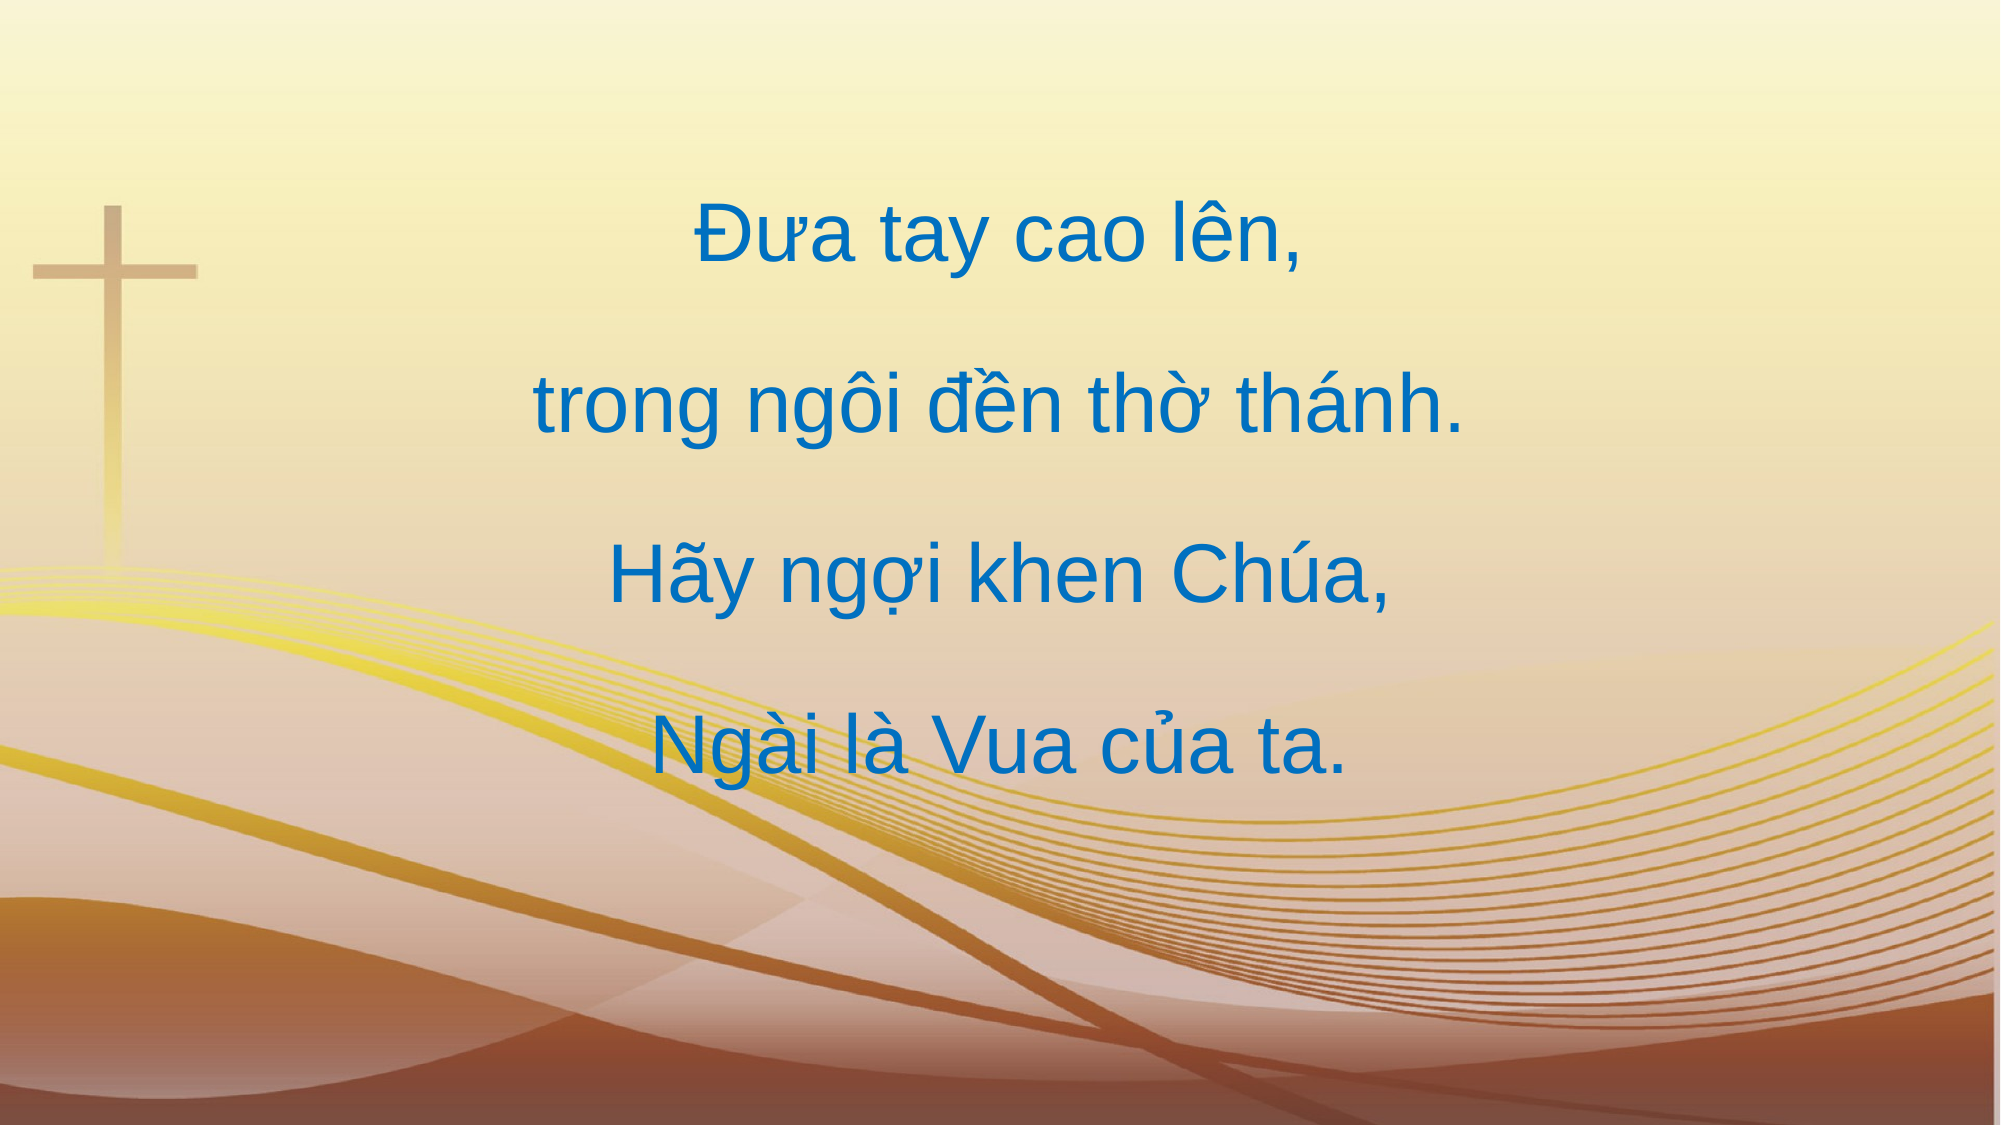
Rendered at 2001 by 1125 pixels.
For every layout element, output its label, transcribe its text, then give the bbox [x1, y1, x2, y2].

list Đưa tay cao lên, trong ngôi đền thờ thánh. Hãy ngợi khen Chúa, Ngài là Vua của ta. [0, 0, 2000, 1125]
